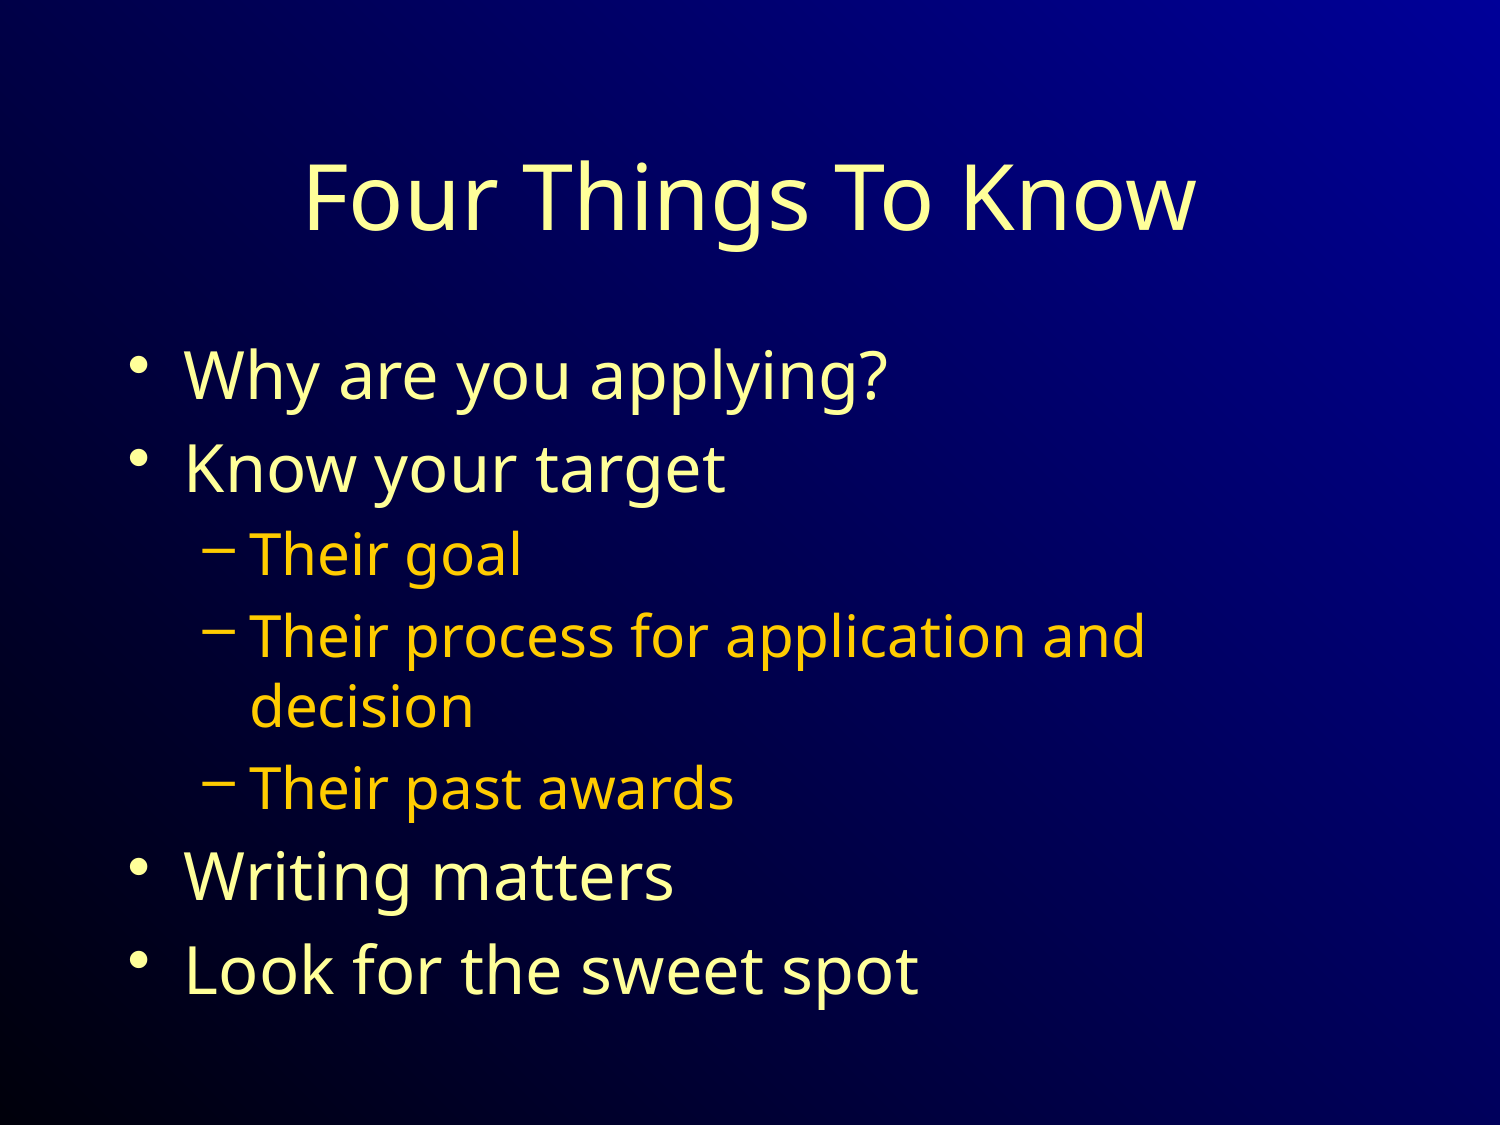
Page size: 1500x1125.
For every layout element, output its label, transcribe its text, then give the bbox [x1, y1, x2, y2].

title Four Things To Know [112, 99, 1388, 288]
list Why are you applying? Know your target Their goal Their process for application and decision Their past awards Writing matters Look for the sweet spot [112, 324, 1388, 1001]
